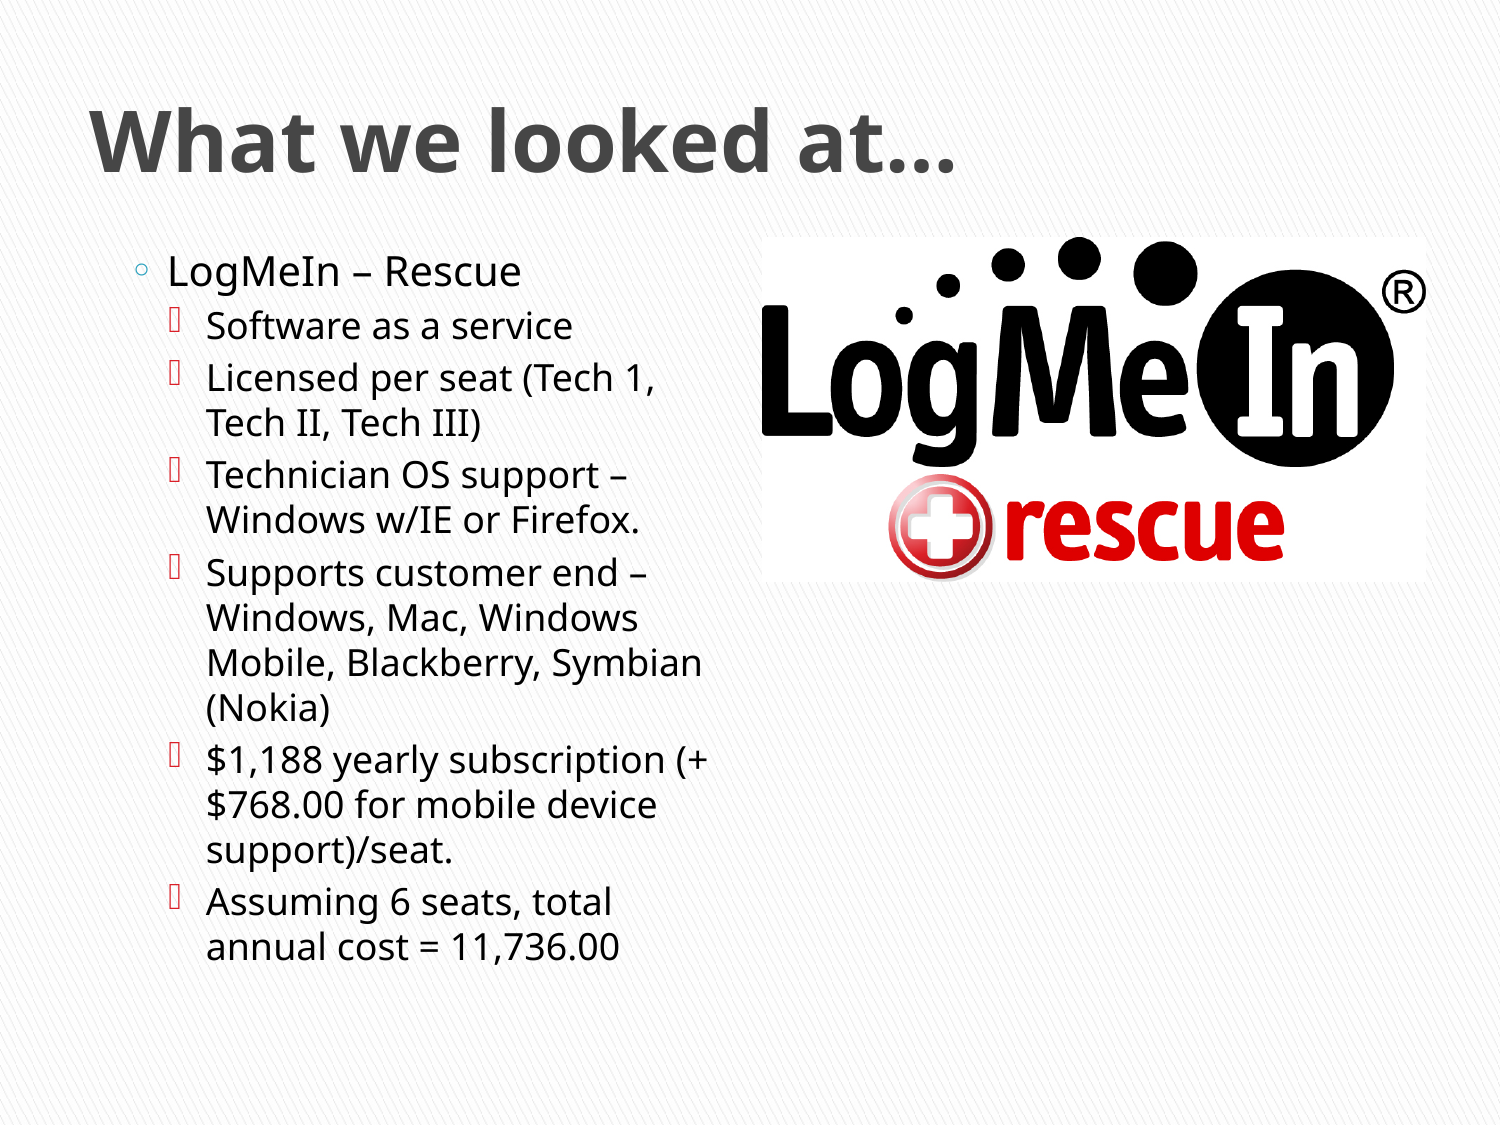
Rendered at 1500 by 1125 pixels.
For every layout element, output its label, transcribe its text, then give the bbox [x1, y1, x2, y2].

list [762, 237, 1426, 582]
title What we looked at… [75, 44, 1425, 233]
list LogMeIn – Rescue Software as a service Licensed per seat (Tech 1, Tech II, Tech III) Technician OS support – Windows w/IE or Firefox. Supports customer end – Windows, Mac, Windows Mobile, Blackberry, Symbian (Nokia) $1,188 yearly subscription (+ $768.00 for mobile device support)/seat. Assuming 6 seats, total annual cost = 11,736.00 [50, 236, 738, 1025]
